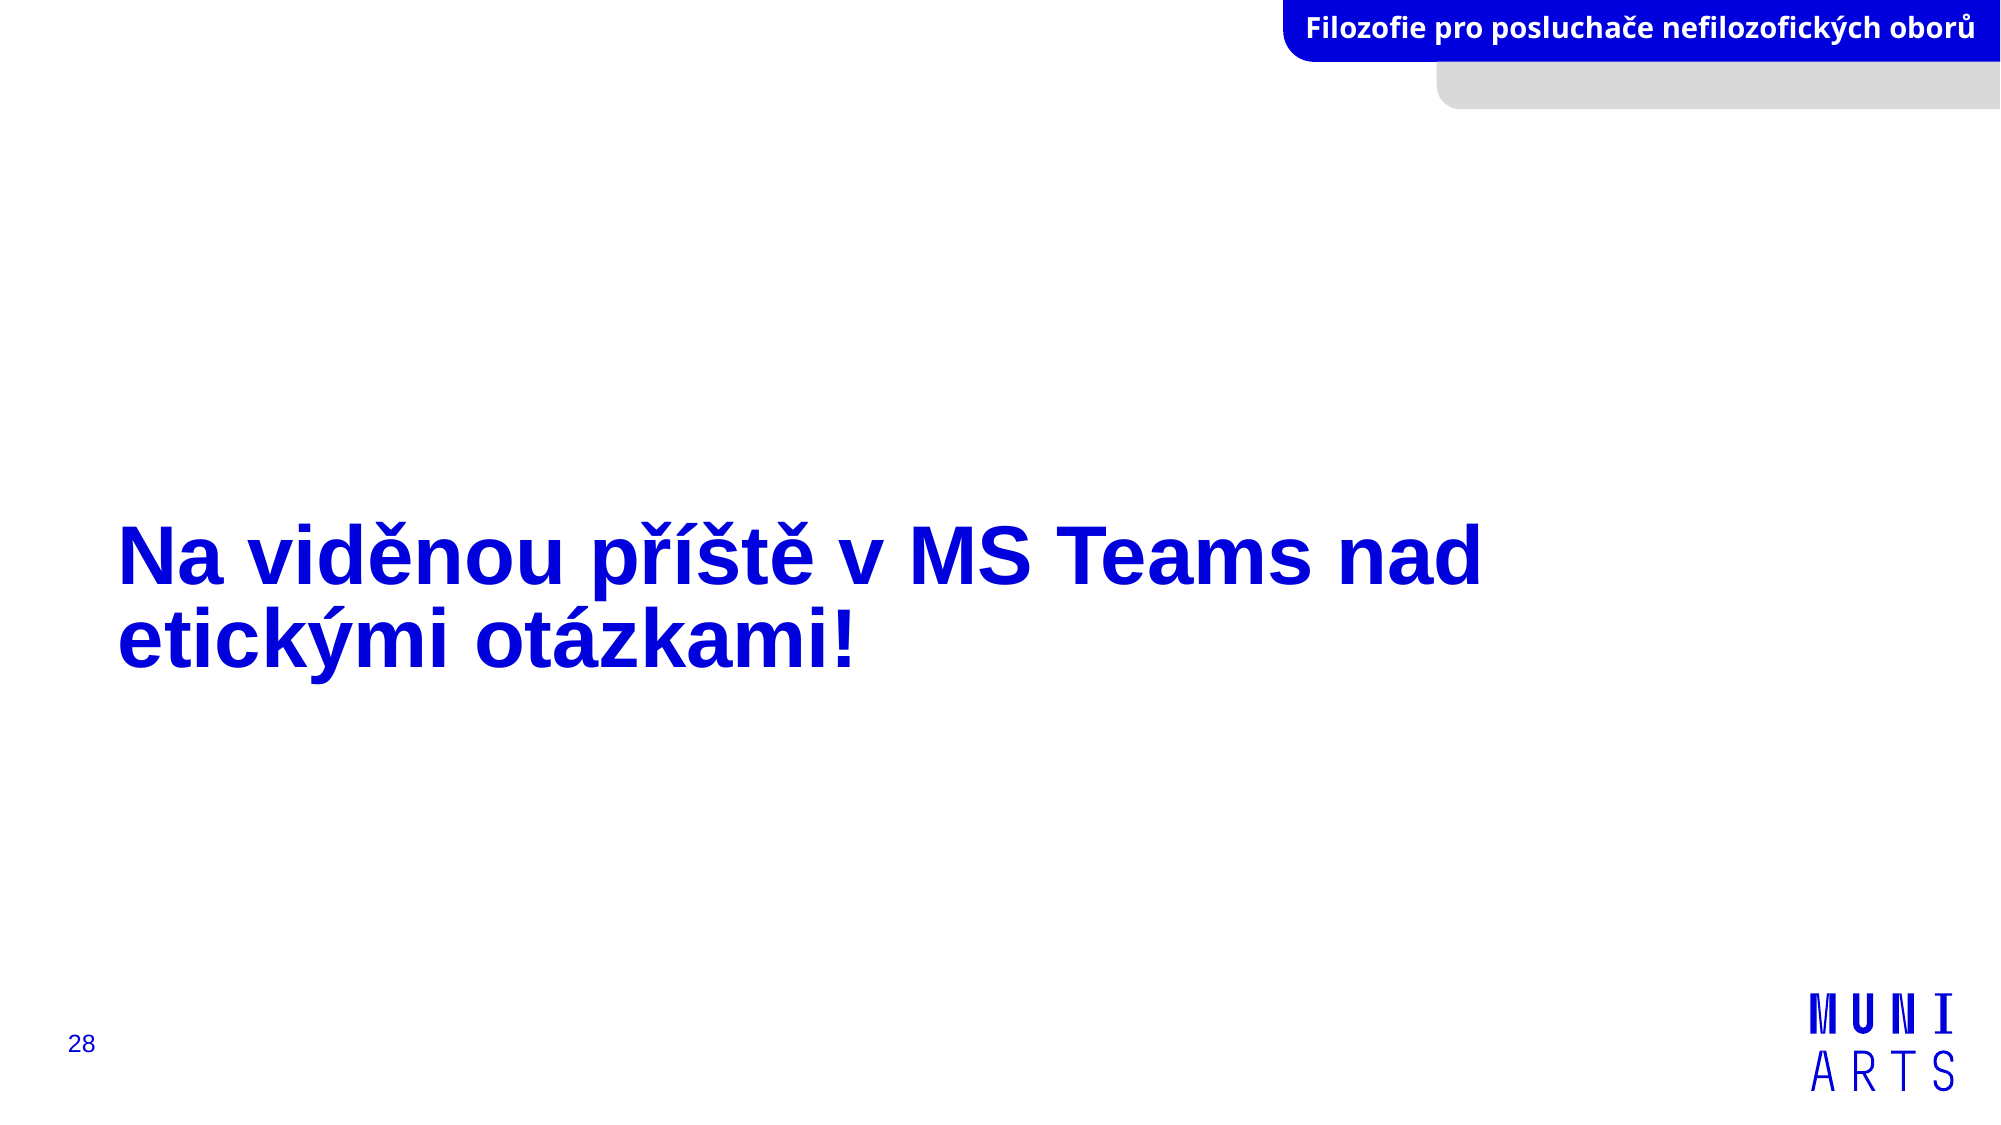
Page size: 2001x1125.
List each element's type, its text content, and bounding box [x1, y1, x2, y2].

slide_number 28 [67, 1021, 110, 1063]
title Na viděnou příště v MS Teams nad etickými otázkami! [117, 517, 1803, 708]
